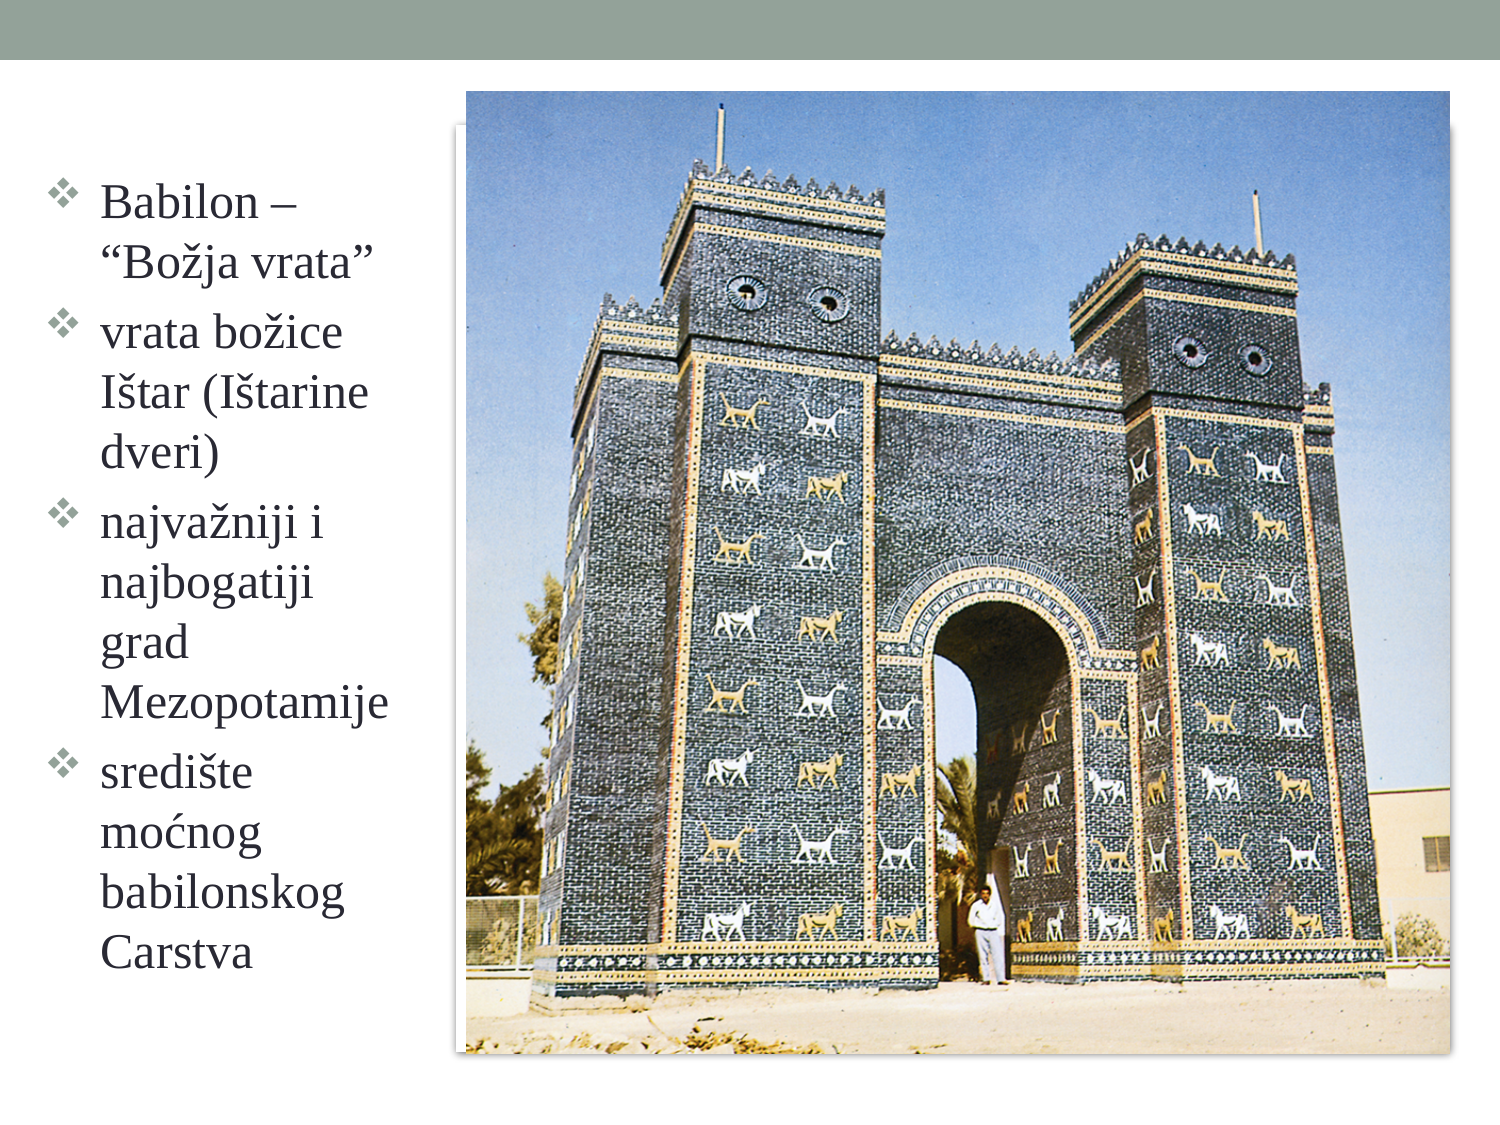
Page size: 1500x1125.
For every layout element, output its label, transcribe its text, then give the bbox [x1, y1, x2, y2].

list Babilon – “Božja vrata” vrata božice Ištar (Ištarine dveri) najvažniji i najbogatiji grad Mezopotamije središte moćnog babilonskog Carstva [29, 160, 428, 1054]
picture [466, 91, 1450, 1054]
